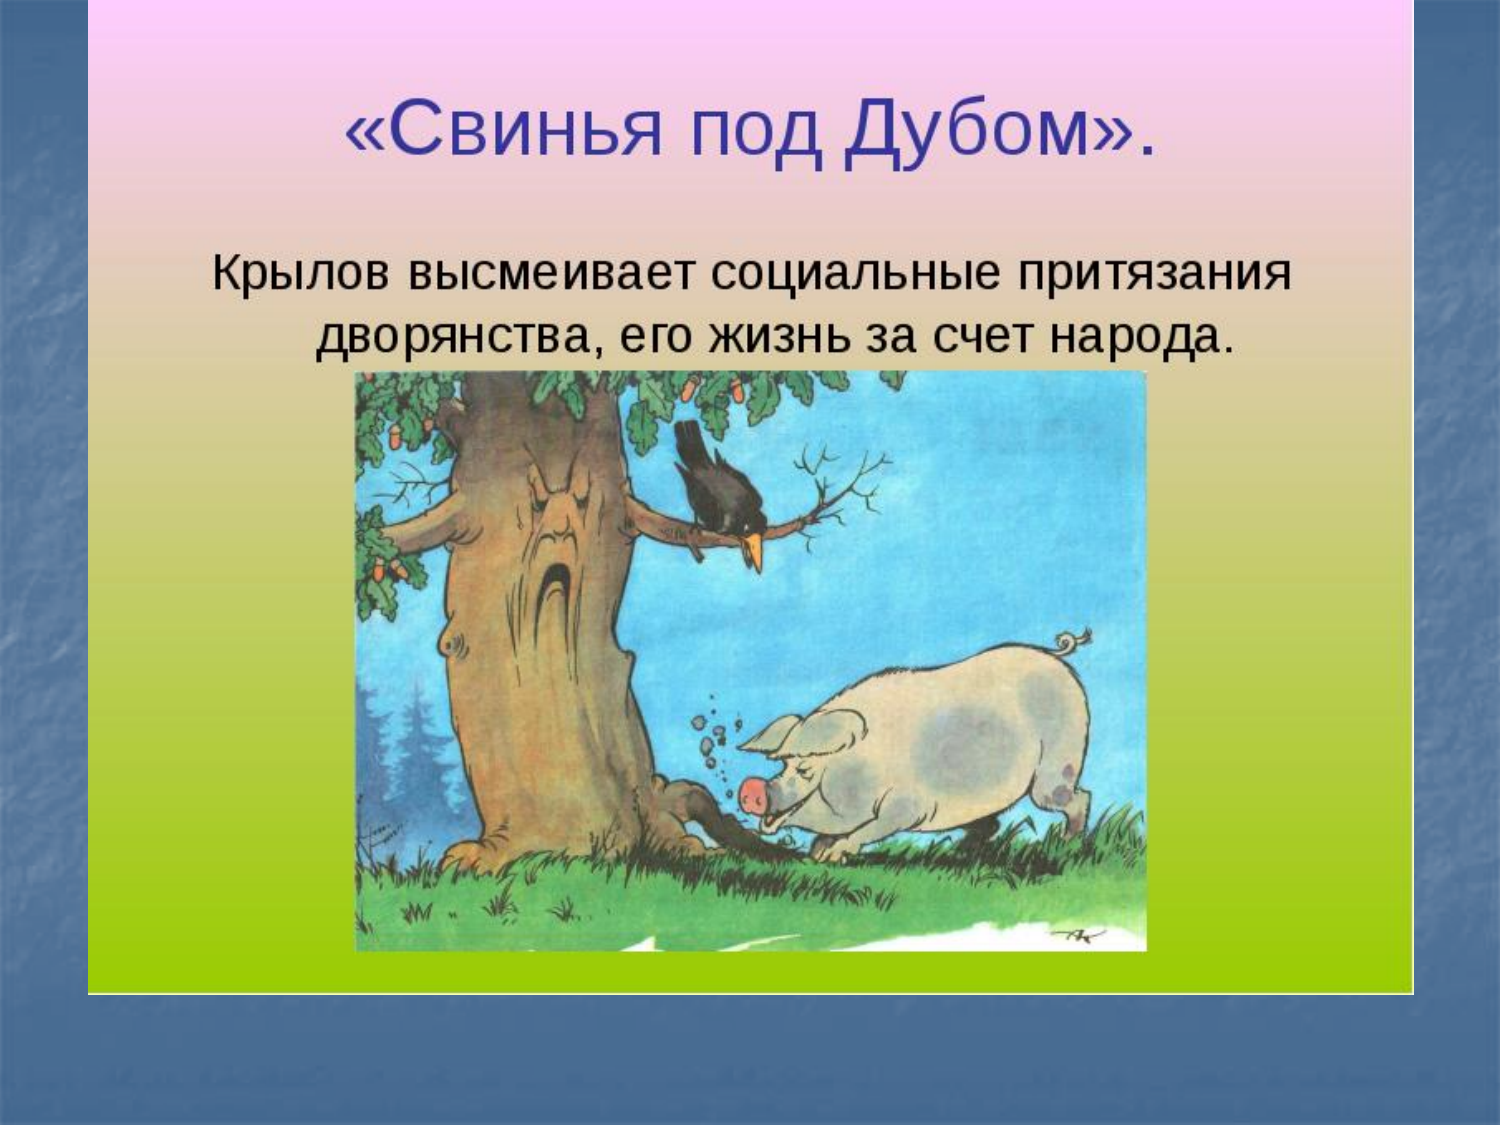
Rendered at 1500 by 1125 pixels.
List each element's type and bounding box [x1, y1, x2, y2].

picture [88, 0, 1415, 995]
